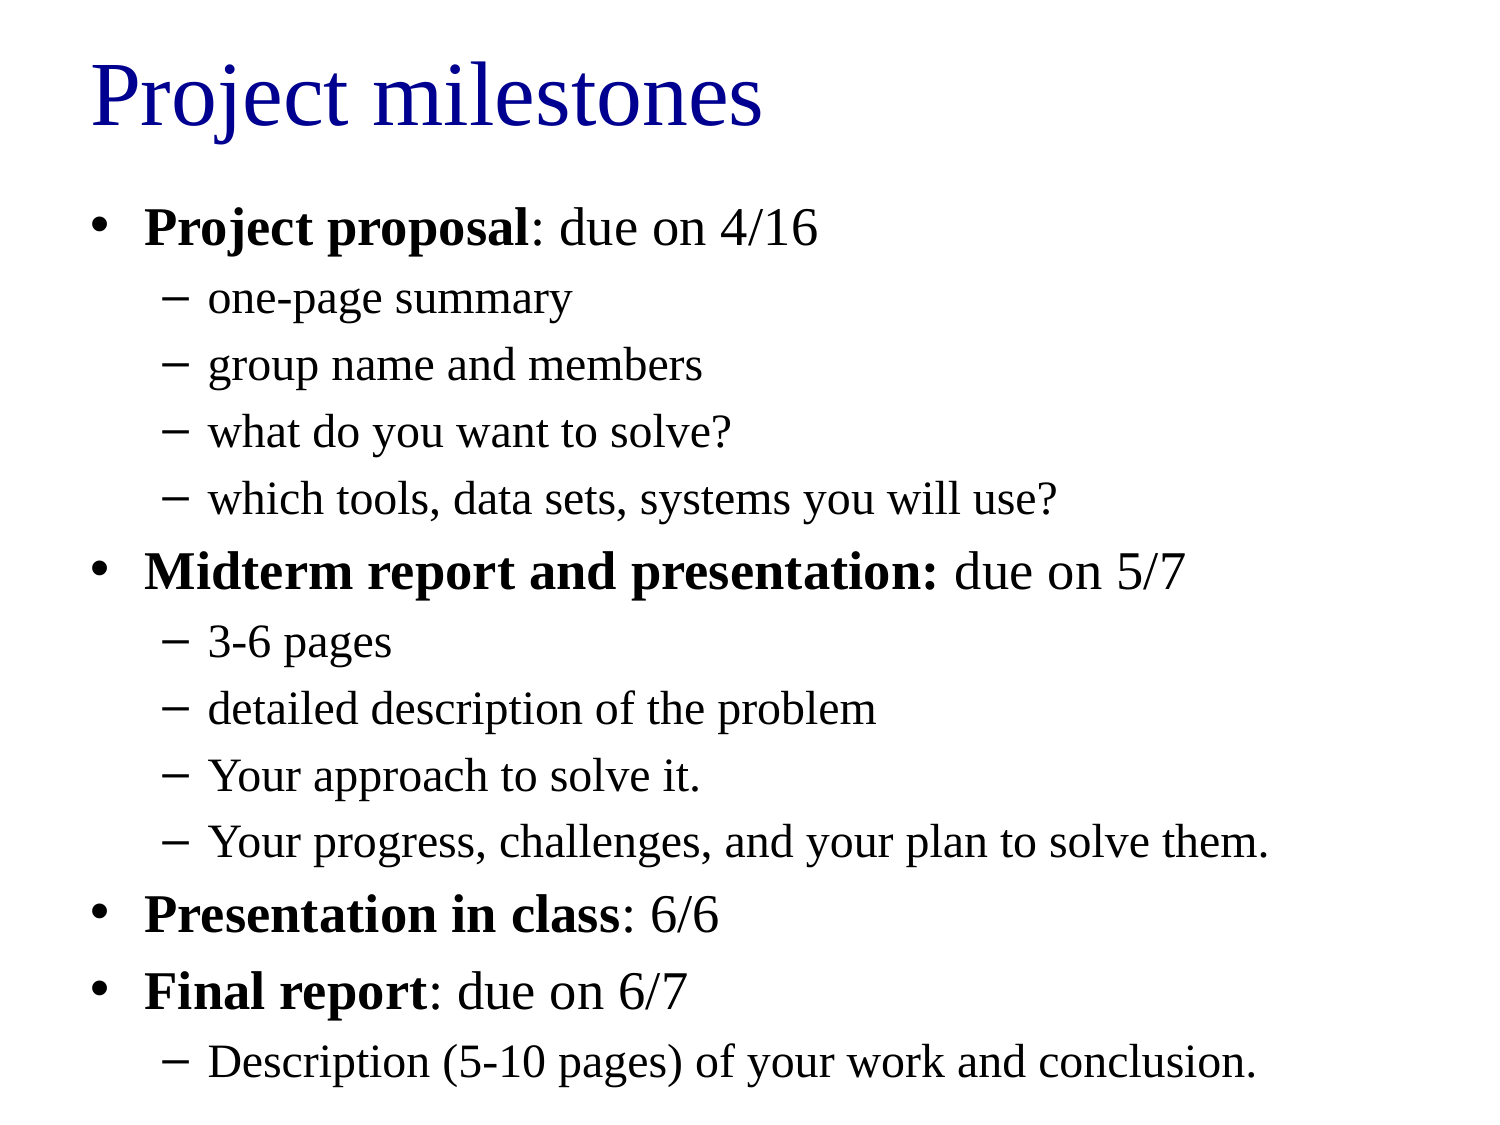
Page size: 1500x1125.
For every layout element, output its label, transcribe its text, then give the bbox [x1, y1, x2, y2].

title Project milestones [75, 20, 1425, 157]
list Project proposal: due on 4/16 one-page summary group name and members what do you want to solve? which tools, data sets, systems you will use? Midterm report and presentation: due on 5/7 3-6 pages detailed description of the problem Your approach to solve it. Your progress, challenges, and your plan to solve them. Presentation in class: 6/6 Final report: due on 6/7 Description (5-10 pages) of your work and conclusion. [75, 183, 1425, 1103]
